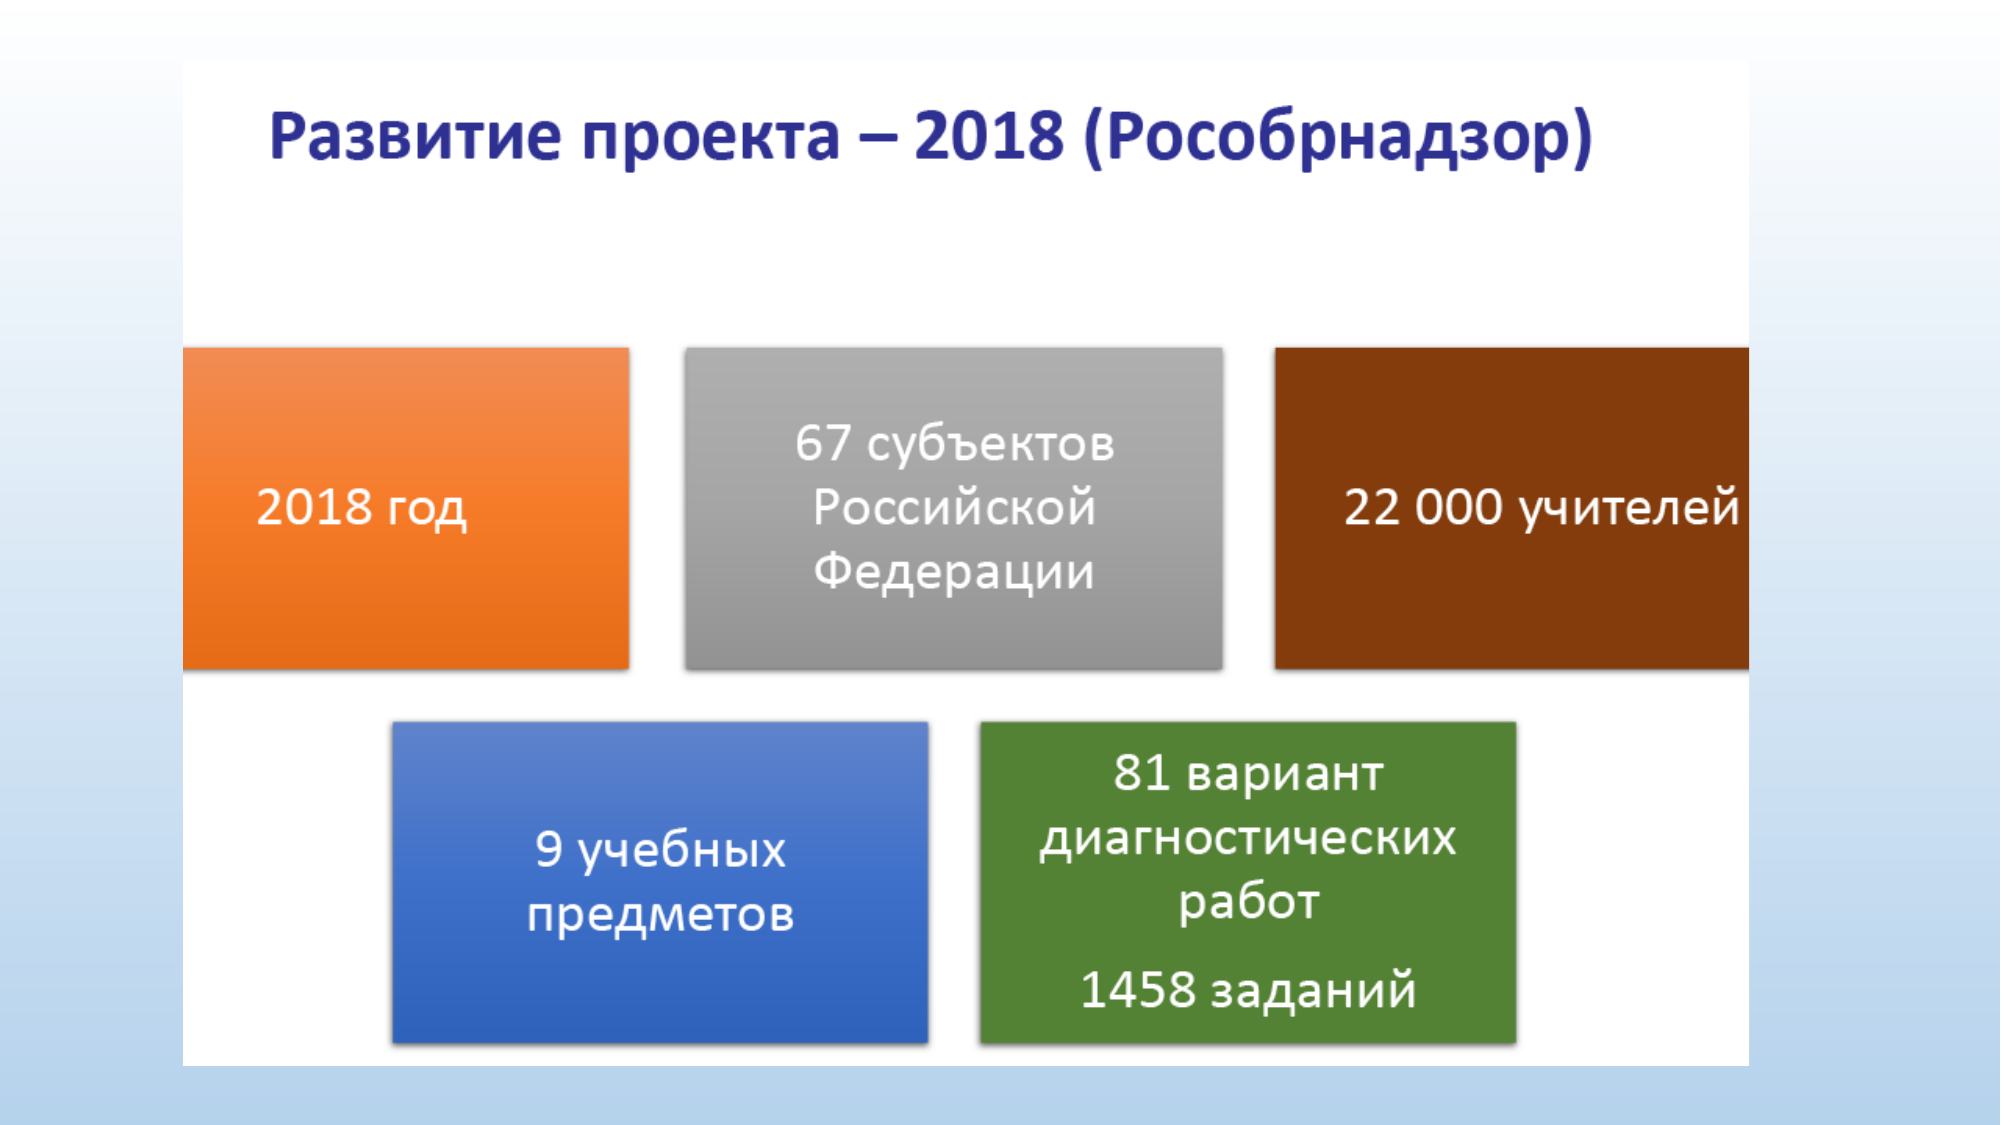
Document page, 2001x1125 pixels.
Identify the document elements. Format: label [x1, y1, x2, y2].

picture [183, 60, 1750, 1066]
